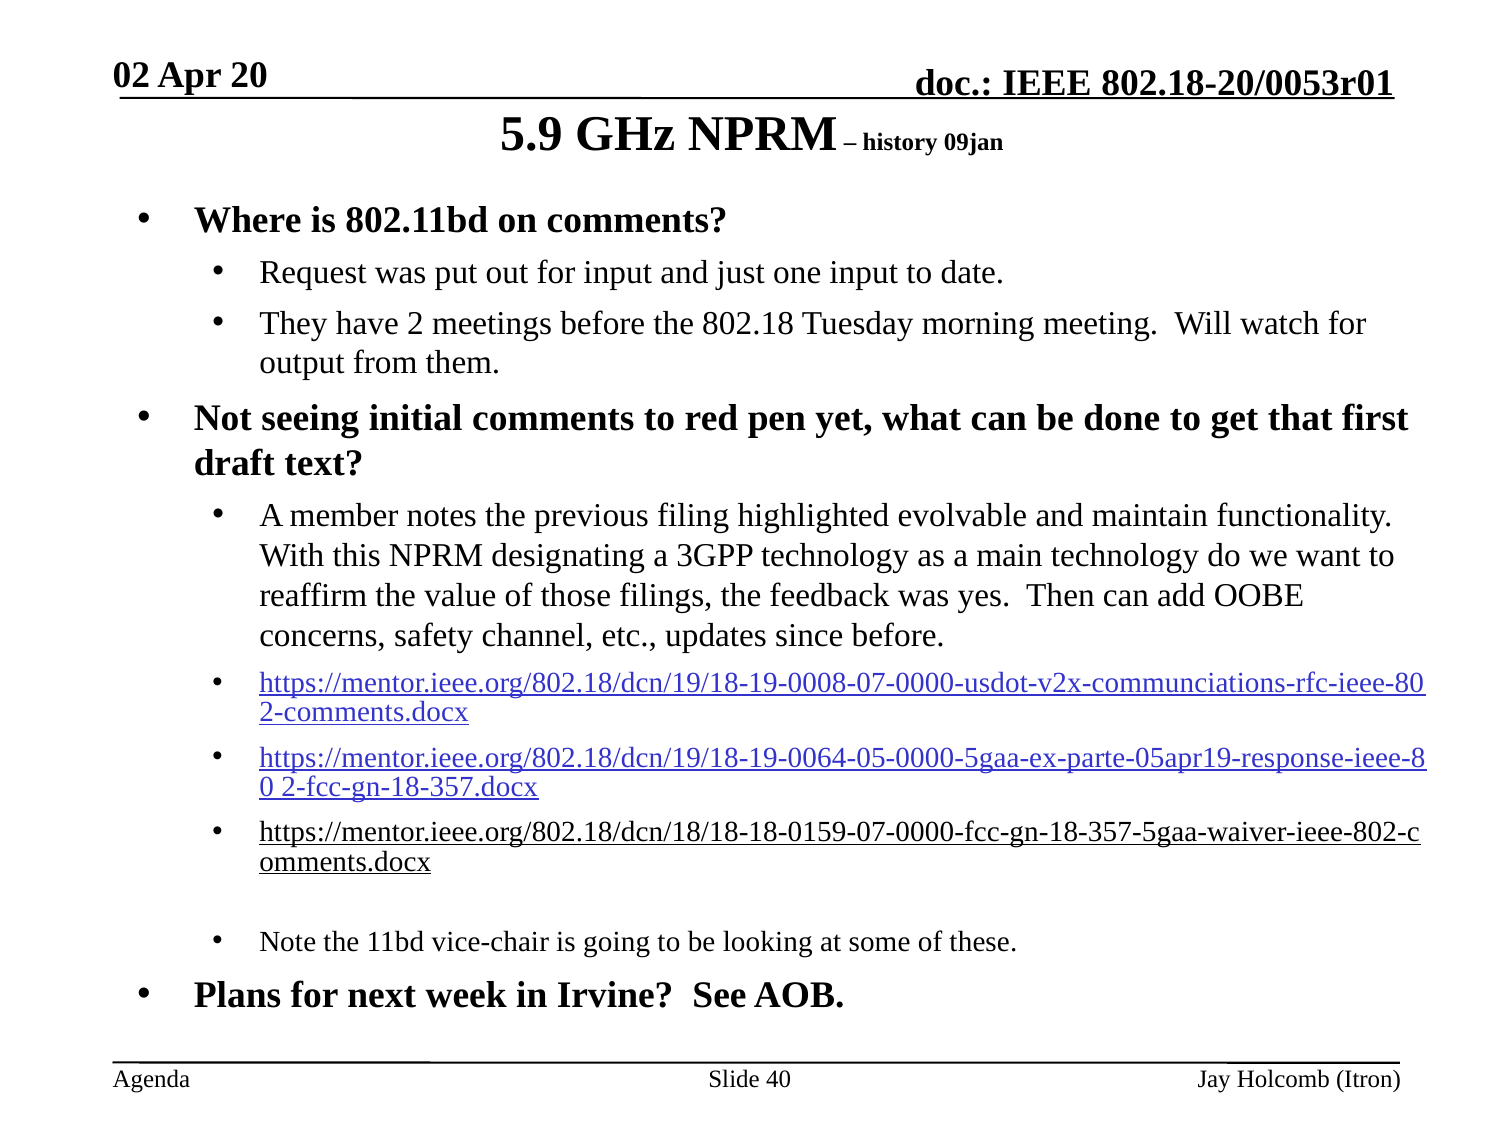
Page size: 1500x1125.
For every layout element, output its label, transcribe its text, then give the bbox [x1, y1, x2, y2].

list Where is 802.11bd on comments? Request was put out for input and just one input to date. They have 2 meetings before the 802.18 Tuesday morning meeting. Will watch for output from them. Not seeing initial comments to red pen yet, what can be done to get that first draft text? A member notes the previous filing highlighted evolvable and maintain functionality. With this NPRM designating a 3GPP technology as a main technology do we want to reaffirm the value of those filings, the feedback was yes. Then can add OOBE concerns, safety channel, etc., updates since before. https://mentor.ieee.org/802.18/dcn/19/18-19-0008-07-0000-usdot-v2x-communciations-rfc-ieee-802-comments.docx https://mentor.ieee.org/802.18/dcn/19/18-19-0064-05-0000-5gaa-ex-parte-05apr19-response-ieee-80 2-fcc-gn-18-357.docx https://mentor.ieee.org/802.18/dcn/18/18-18-0159-07-0000-fcc-gn-18-357-5gaa-waiver-ieee-802-comments.docx Note the 11bd vice-chair is going to be looking at some of these. Plans for next week in Irvine? See AOB. [112, 187, 1451, 1063]
title 5.9 GHz NPRM – history 09jan [114, 103, 1390, 159]
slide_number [112, 49, 488, 95]
footer Jay Holcomb (Itron) [878, 1061, 1402, 1093]
slide_number Slide 40 [699, 1061, 800, 1123]
